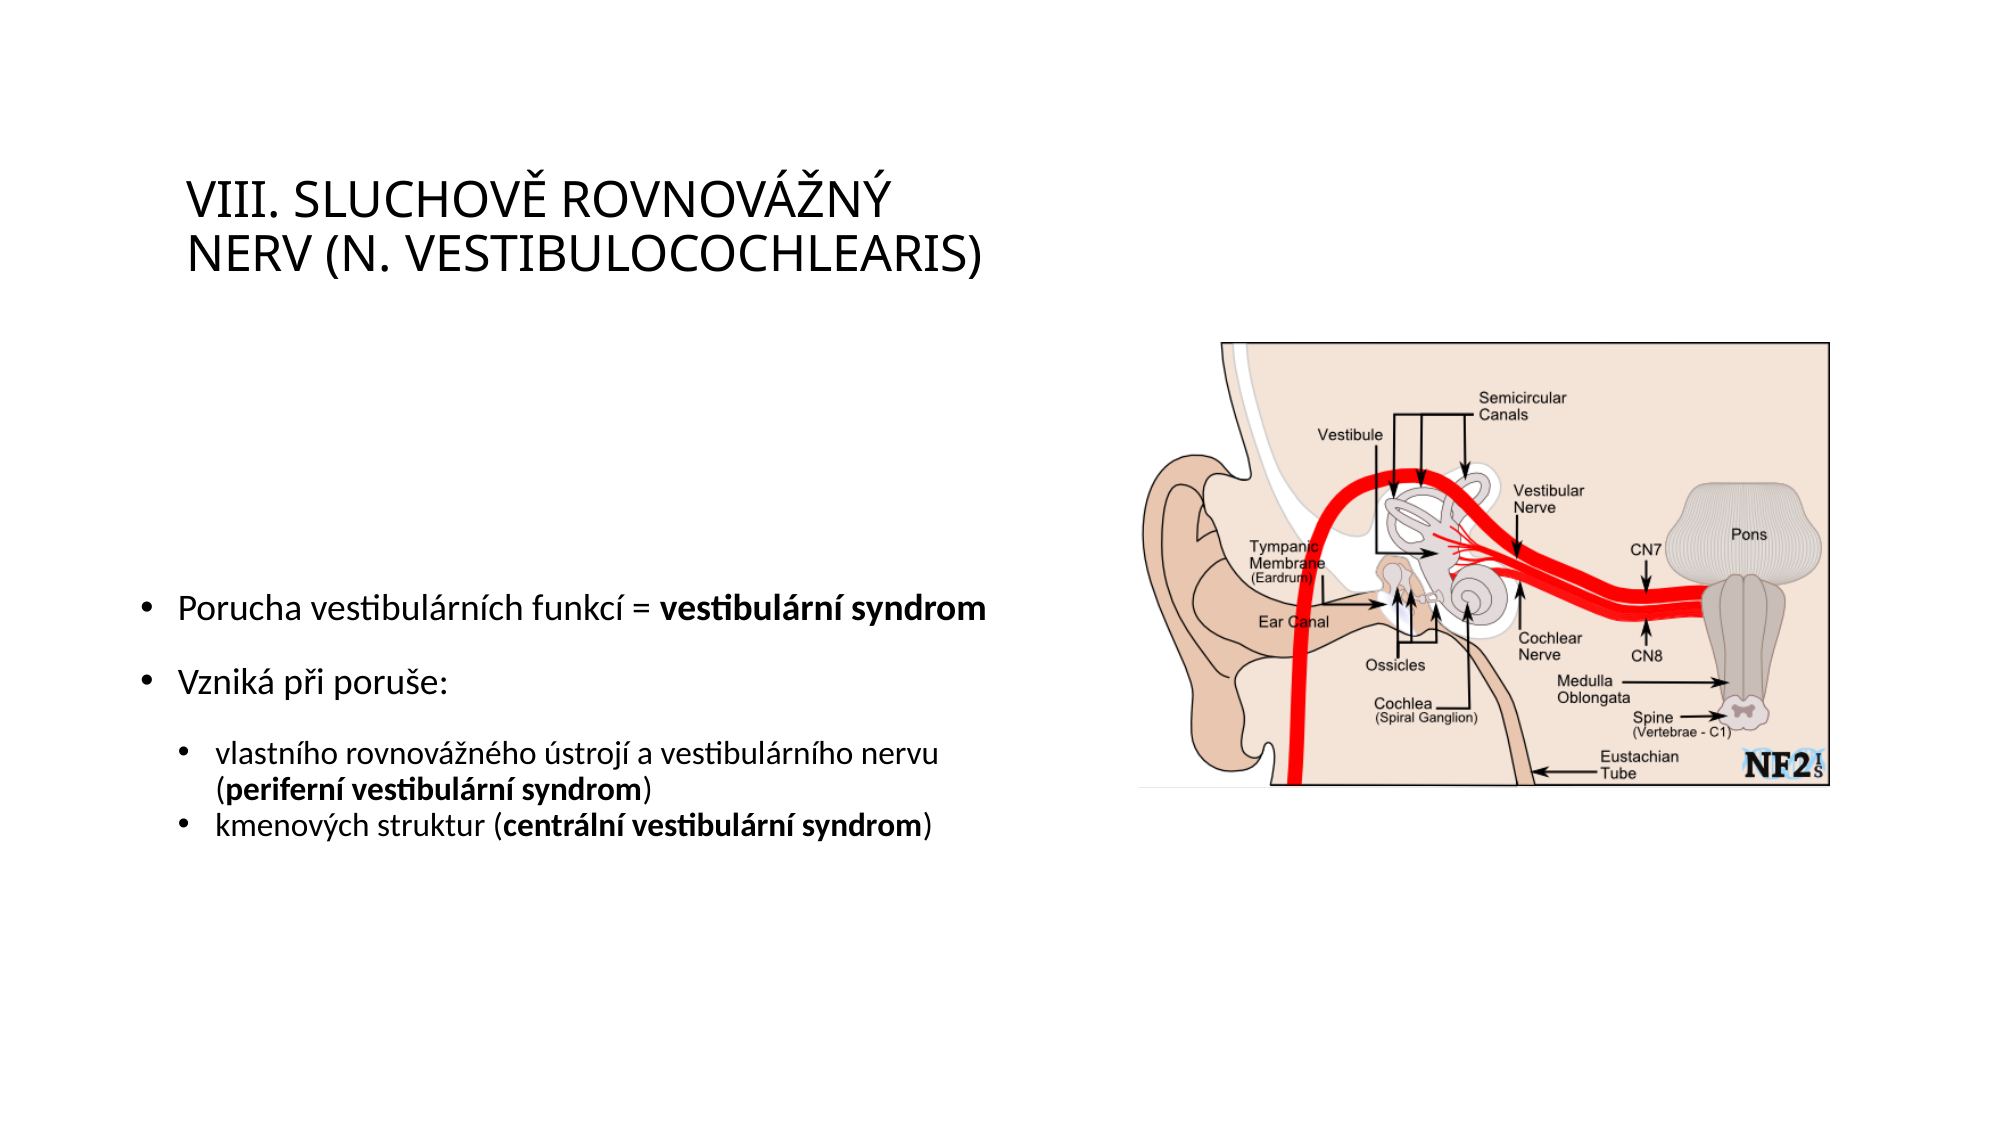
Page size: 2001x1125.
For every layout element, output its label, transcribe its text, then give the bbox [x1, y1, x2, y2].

list Porucha vestibulárních funkcí = vestibulární syndrom Vzniká při poruše: vlastního rovnovážného ústrojí a vestibulárního nervu (periferní vestibulární syndrom) kmenových struktur (centrální vestibulární syndrom) [87, 414, 1081, 1018]
picture [1136, 342, 1830, 793]
title VIII. SLUCHOVĚ ROVNOVÁŽNÝ NERV (N. VESTIBULOCOCHLEARIS) [171, 143, 1000, 314]
